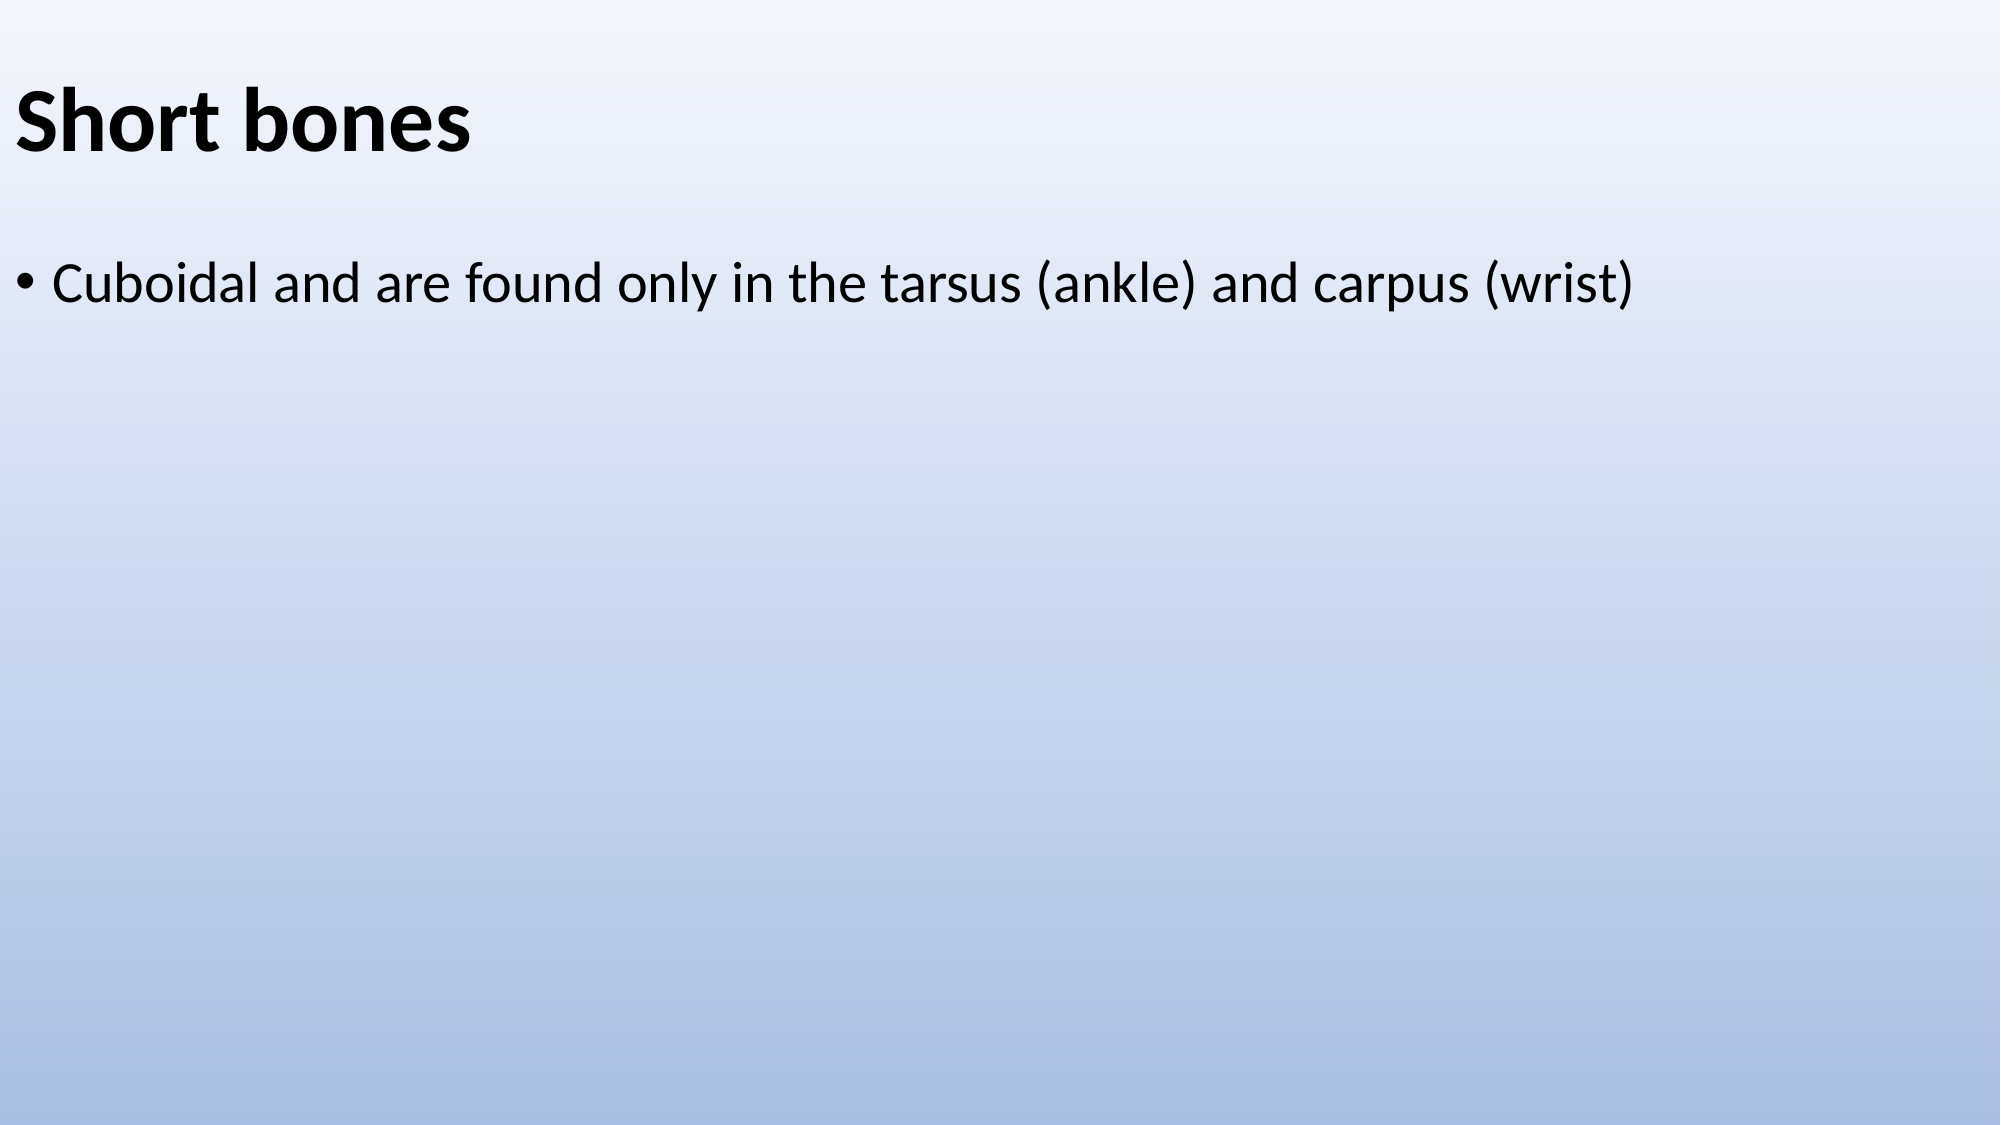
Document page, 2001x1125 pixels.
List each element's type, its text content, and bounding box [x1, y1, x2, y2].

list Cuboidal and are found only in the tarsus (ankle) and carpus (wrist) [0, 244, 2000, 1125]
title Short bones [0, 0, 2000, 244]
